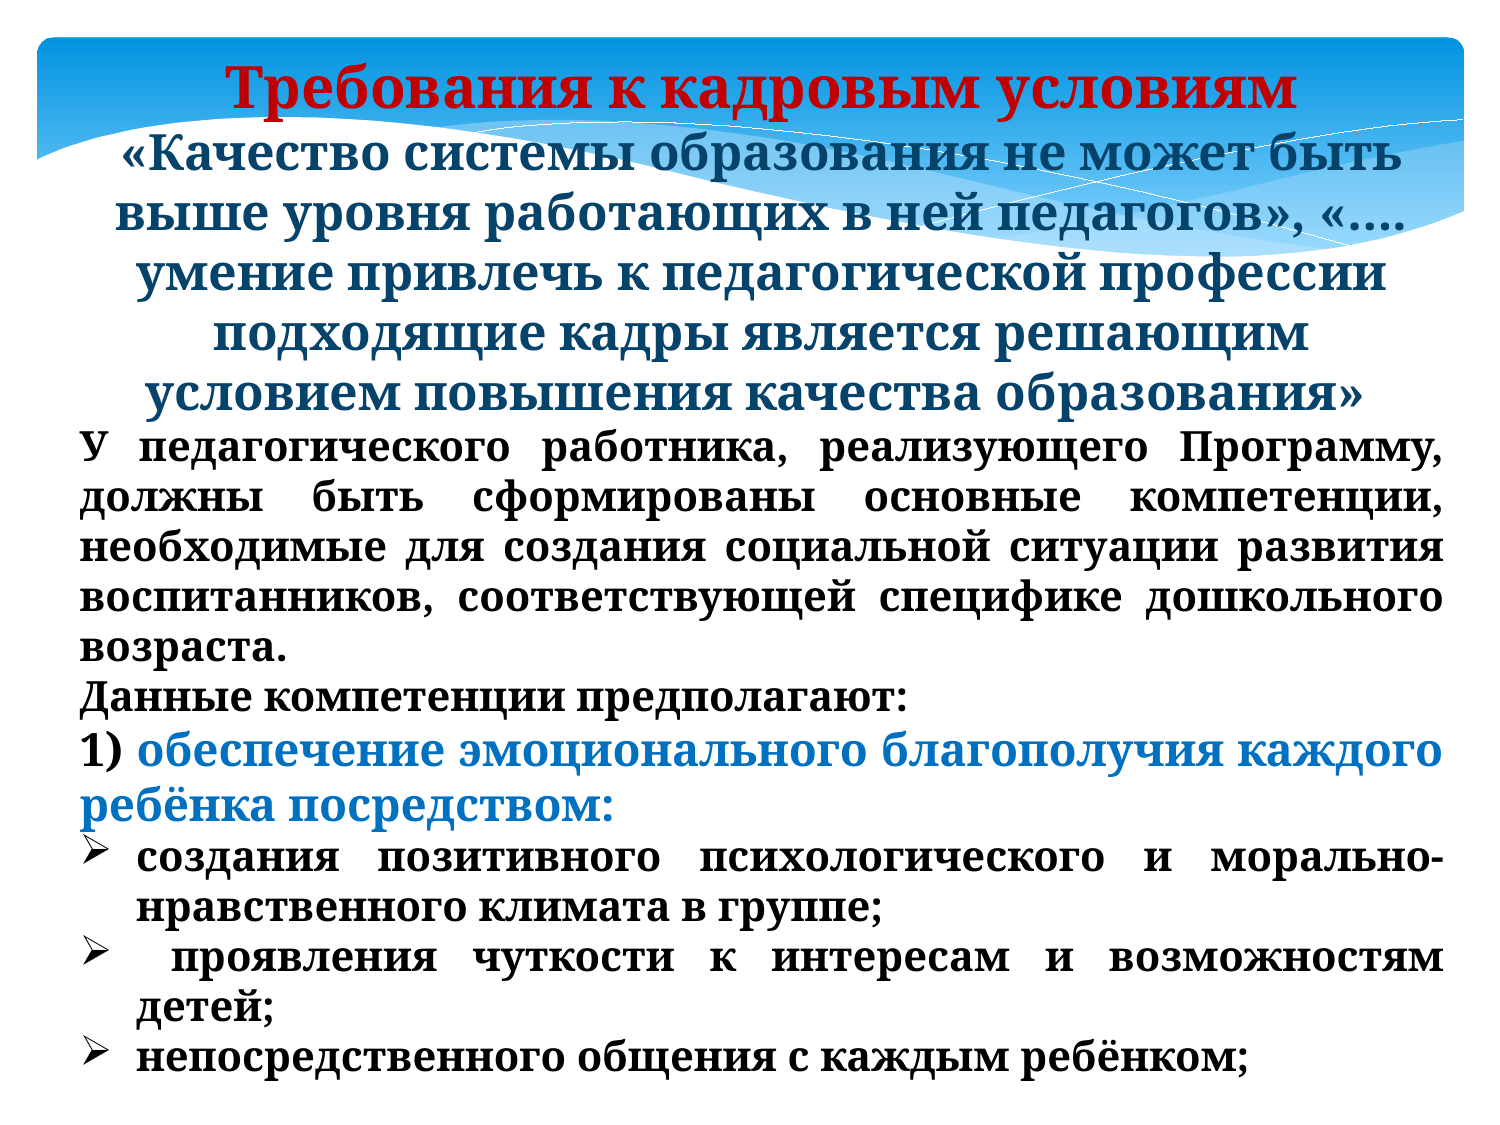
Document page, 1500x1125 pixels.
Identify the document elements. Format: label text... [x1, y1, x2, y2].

text_box Требования к кадровым условиям «Качество системы образования не может быть выше уровня работающих в ней педагогов», «…. умение привлечь к педагогической профессии подходящие кадры является решающим условием повышения качества образования» У педагогического работника, реализующего Программу, должны быть сформированы основные компетенции, необходимые для создания социальной ситуации развития воспитанников, соответствующей специфике дошкольного возраста. Данные компетенции предполагают: 1) обеспечение эмоционального благополучия каждого ребёнка посредством: создания позитивного психологического и морально-нравственного климата в группе; проявления чуткости к интересам и возможностям детей; непосредственного общения с каждым ребёнком; [64, 42, 1459, 1125]
